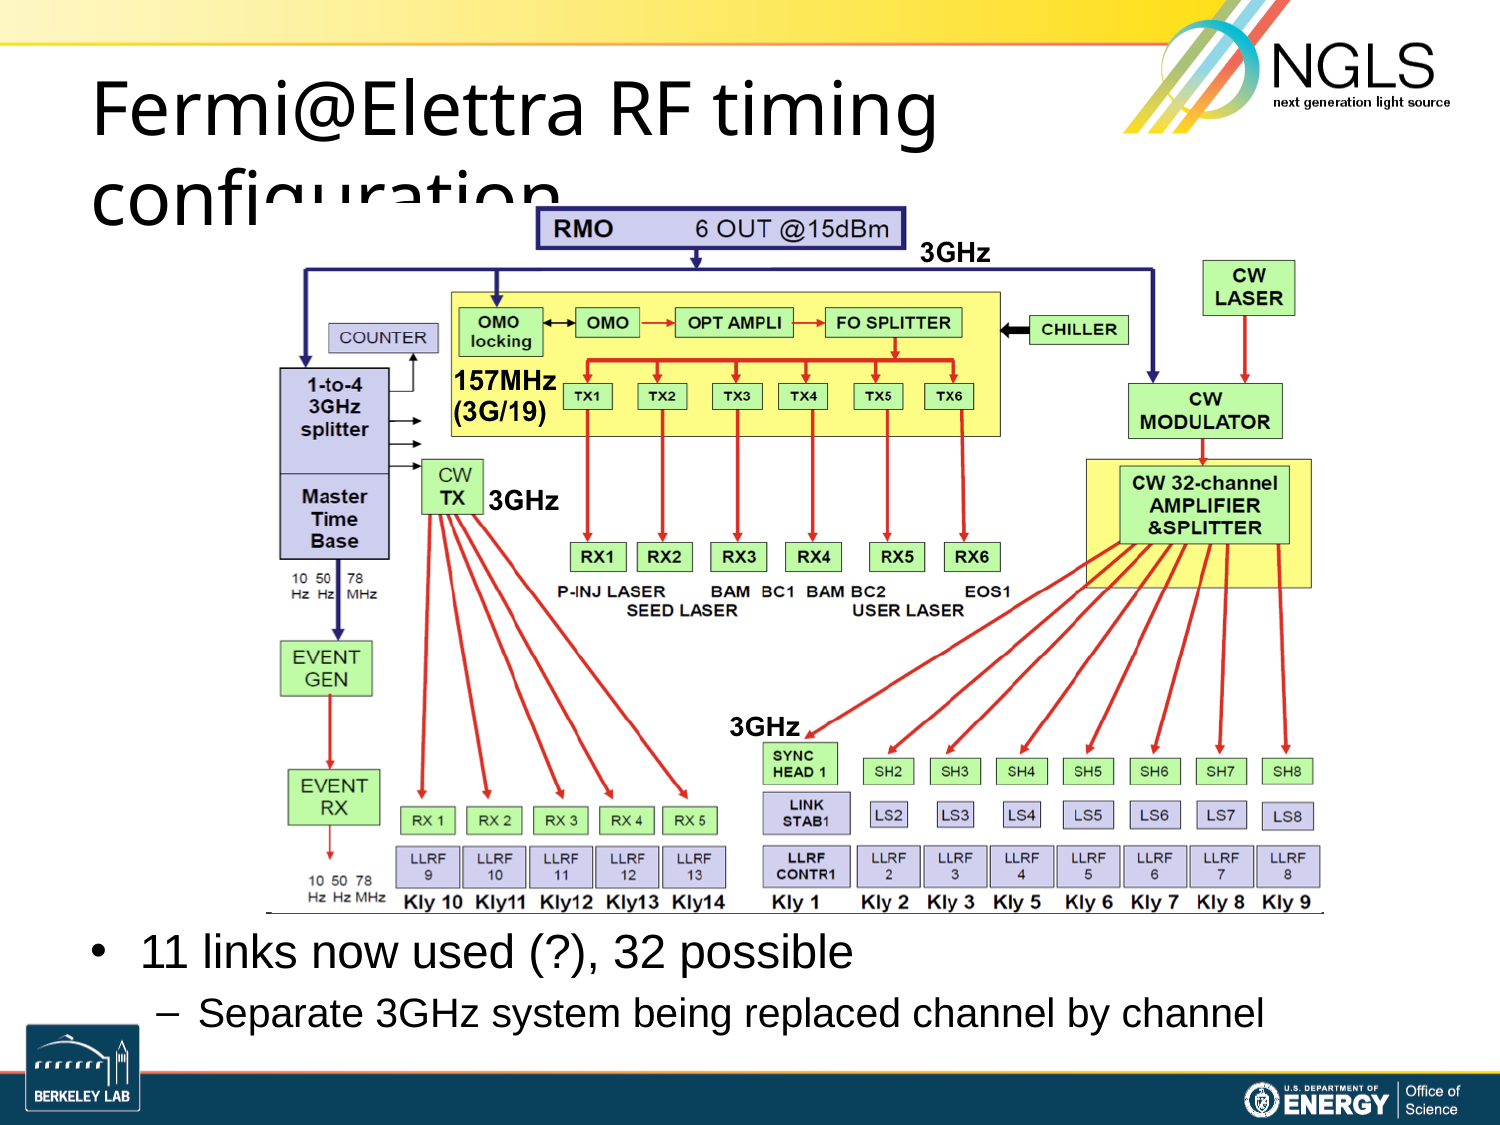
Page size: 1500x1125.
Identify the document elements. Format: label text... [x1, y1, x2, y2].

picture [0, 992, 1500, 1125]
picture [266, 203, 1324, 914]
title Fermi@Elettra RF timing configuration [75, 87, 1425, 214]
list 11 links now used (?), 32 possible Separate 3GHz system being replaced channel by channel [75, 913, 1425, 1046]
picture [0, 0, 1500, 134]
